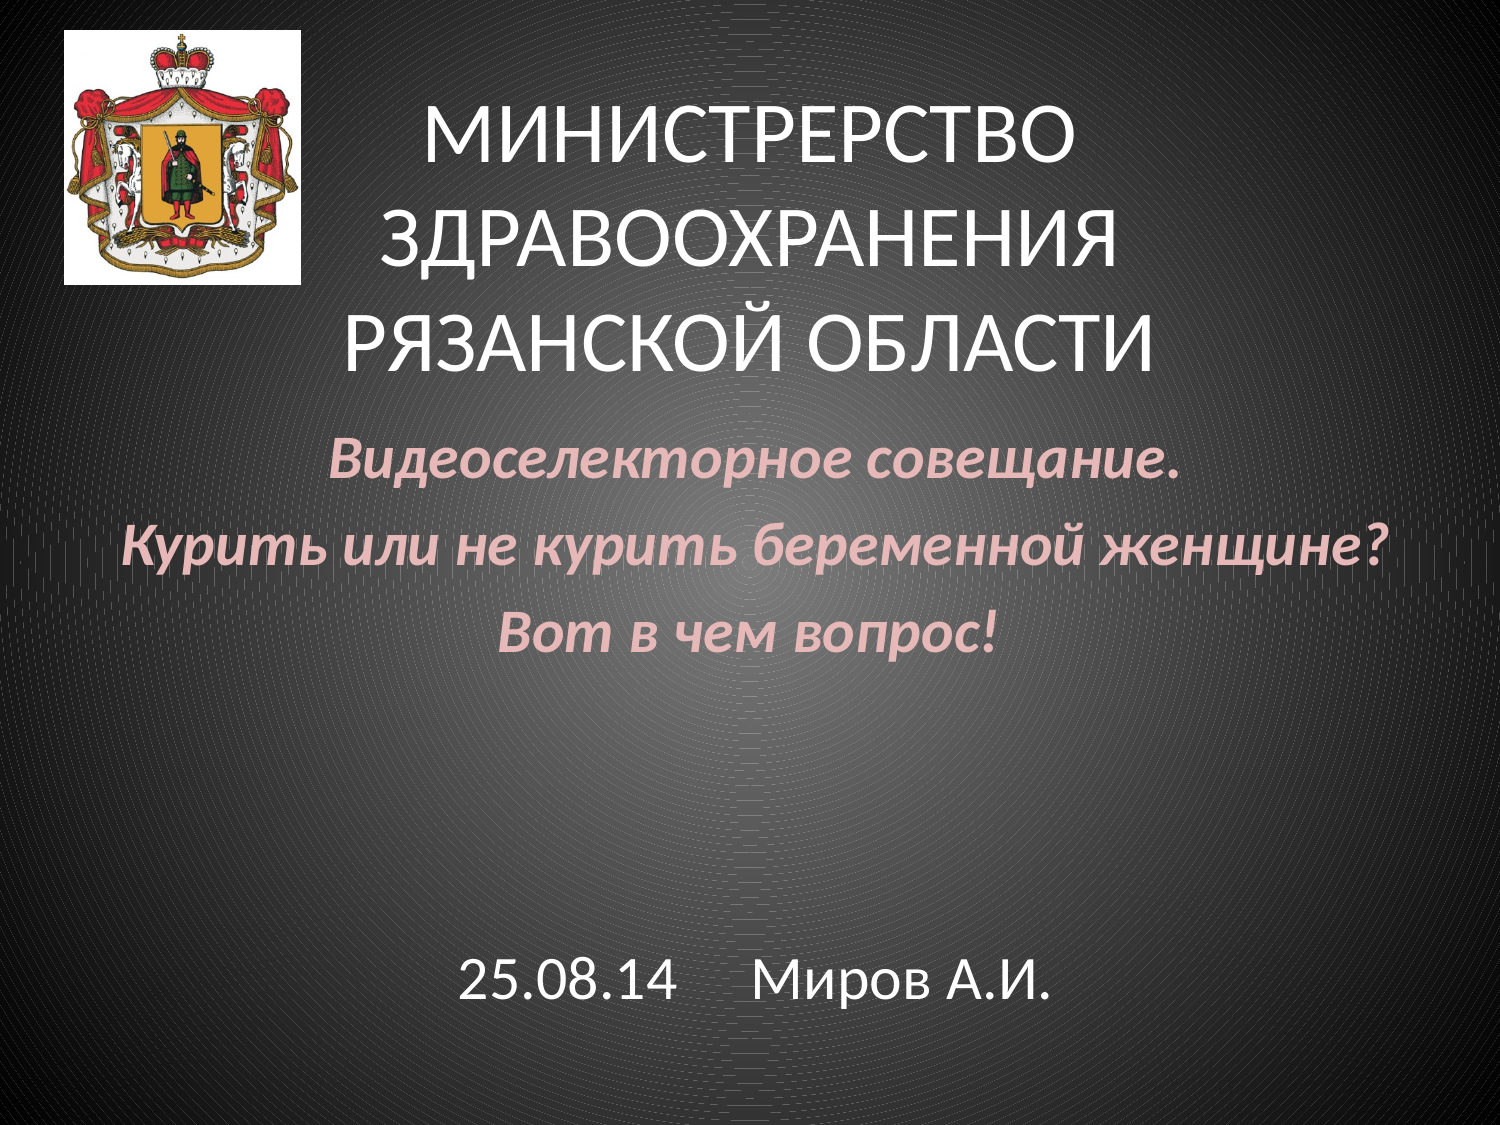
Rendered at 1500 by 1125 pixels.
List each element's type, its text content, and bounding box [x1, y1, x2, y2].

picture [64, 30, 302, 285]
subtitle Видеоселекторное совещание. Курить или не курить беременной женщине? Вот в чем вопрос! 25.08.14 Миров А.И. [100, 408, 1412, 1047]
title МИНИСТРЕРСТВО ЗДРАВООХРАНЕНИЯ РЯЗАНСКОЙ ОБЛАСТИ [112, 66, 1388, 398]
